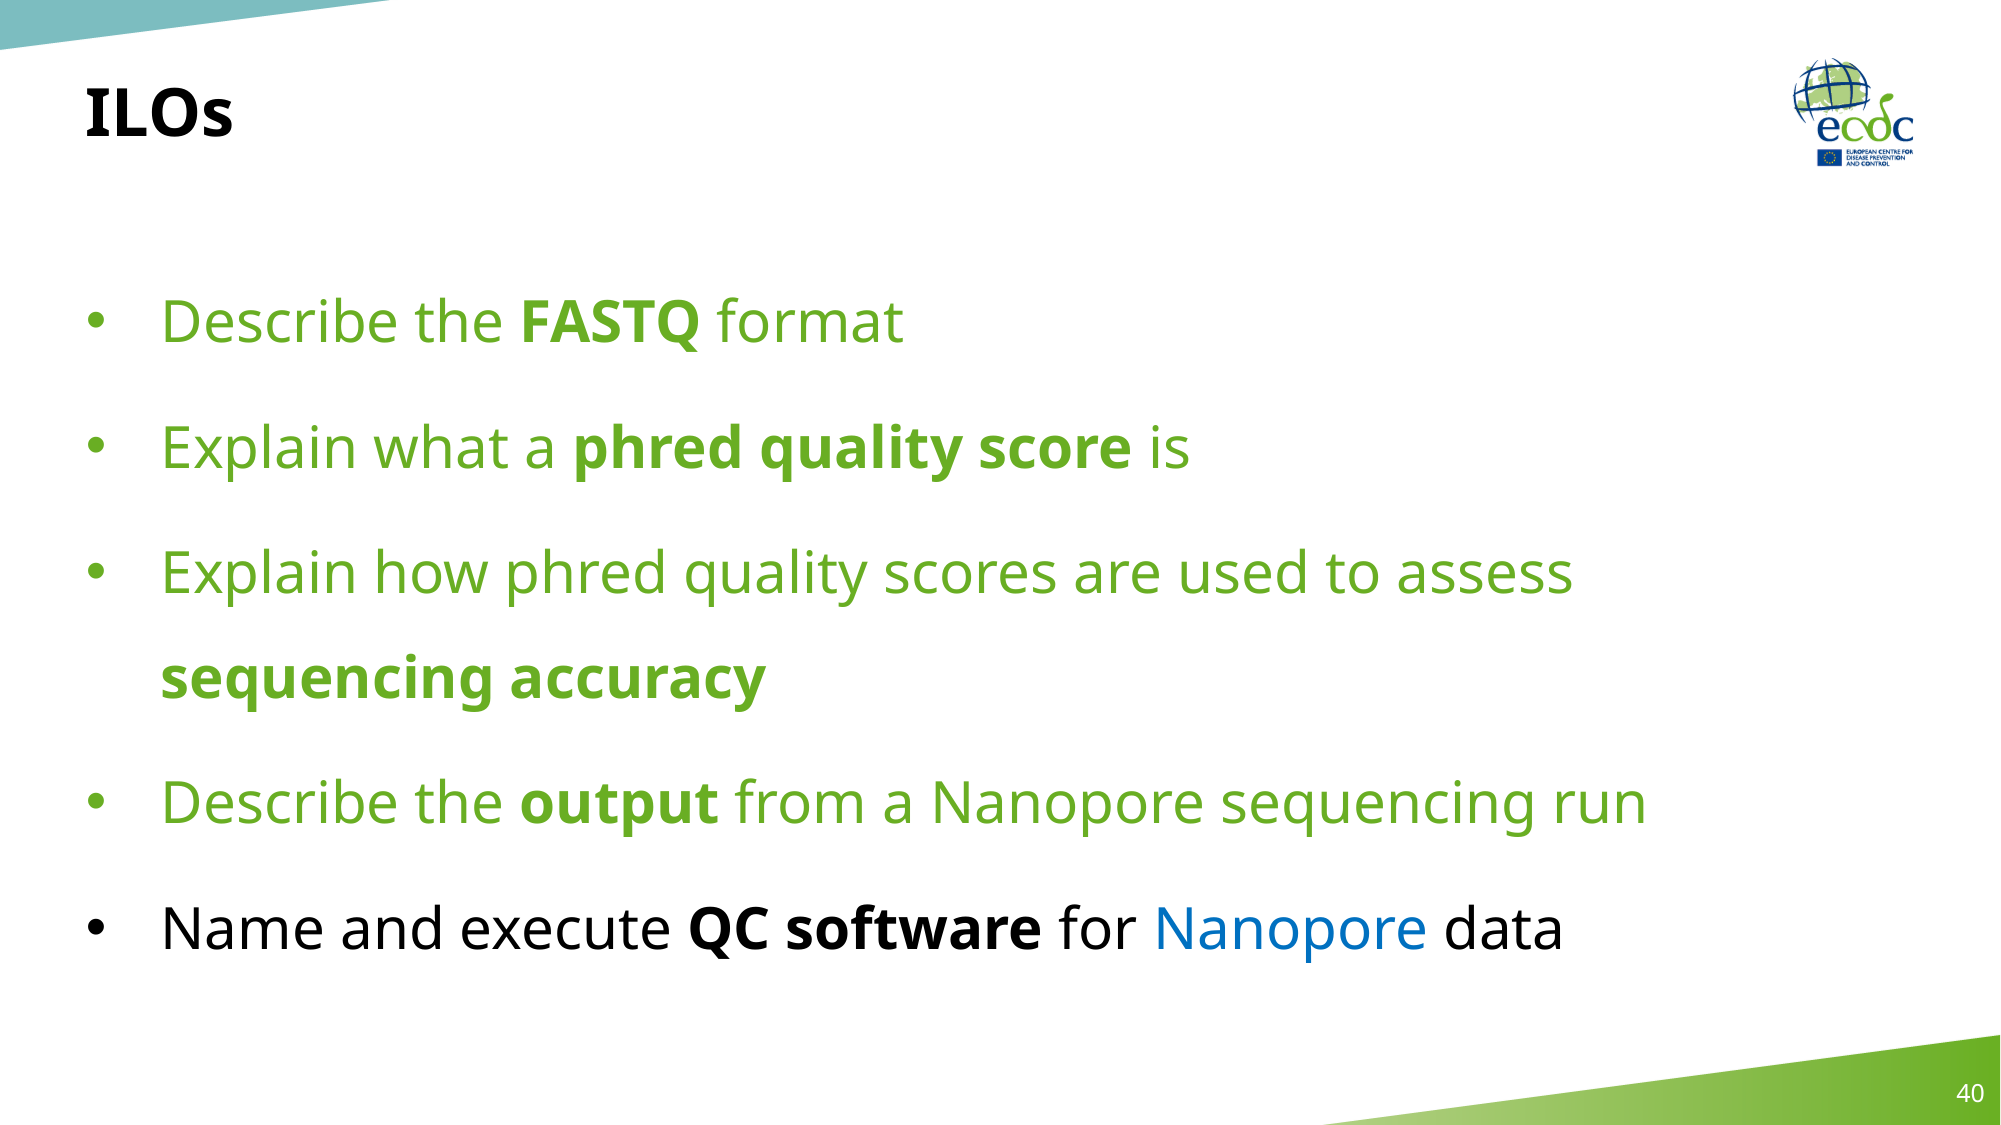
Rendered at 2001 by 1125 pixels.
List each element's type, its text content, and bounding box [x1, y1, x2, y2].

picture [0, 0, 2001, 1125]
list Describe the FASTQ format Explain what a phred quality score is Explain how phred quality scores are used to assess sequencing accuracy Describe the output from a Nanopore sequencing run Name and execute QC software for Nanopore data [70, 241, 1934, 1014]
title ILOs [70, 36, 1770, 193]
slide_number 40 [1580, 1062, 2000, 1123]
